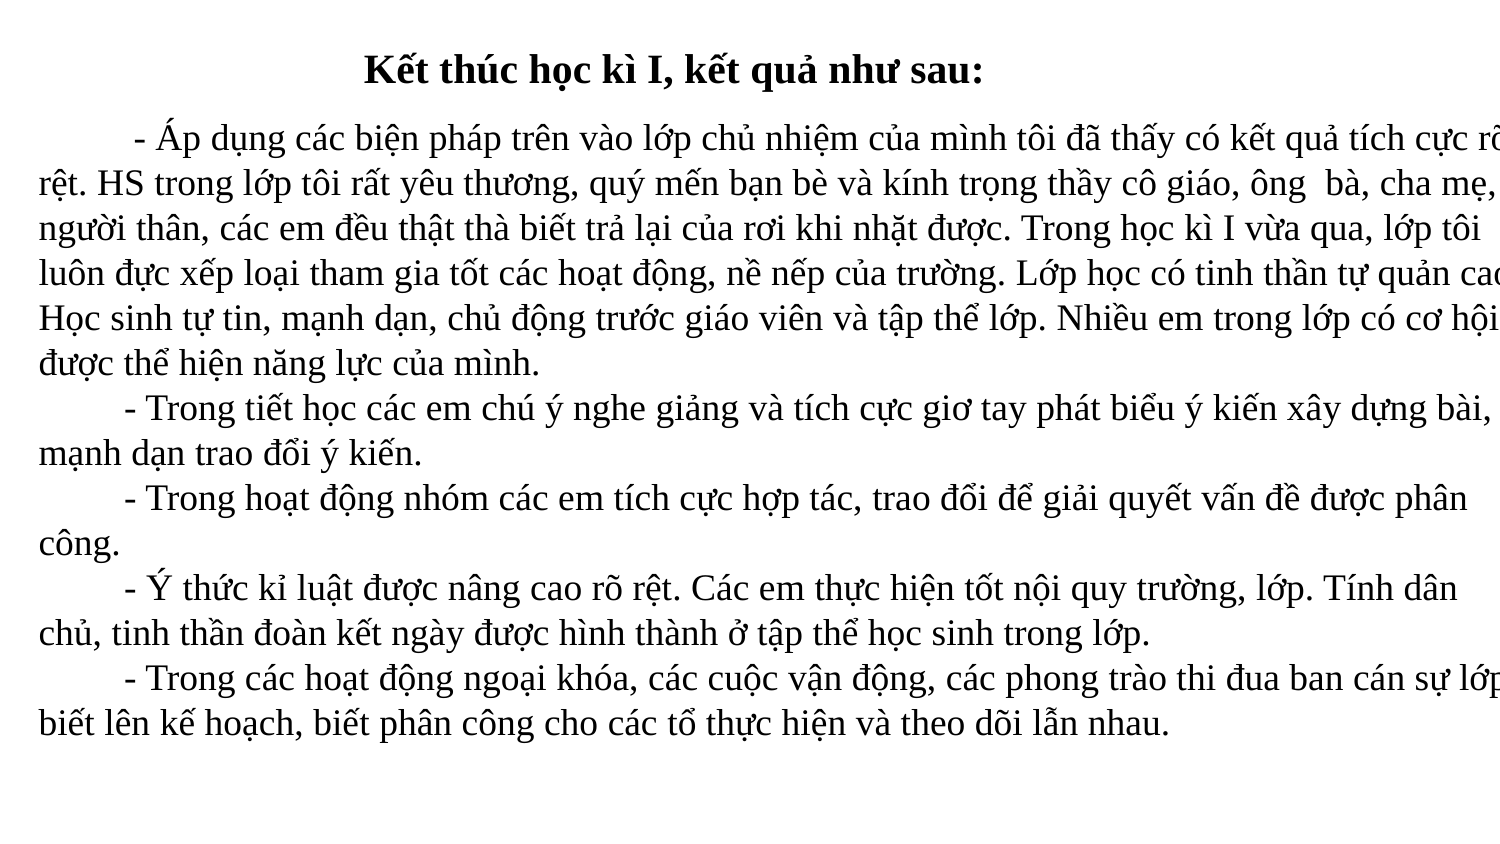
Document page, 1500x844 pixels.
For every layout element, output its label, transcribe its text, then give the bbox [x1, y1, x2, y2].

text_box Kết thúc học kì I, kết quả như sau: [212, 34, 1125, 150]
text_box - Áp dụng các biện pháp trên vào lớp chủ nhiệm của mình tôi đã thấy có kết quả tích cực rõ rệt. HS trong lớp tôi rất yêu thương, quý mến bạn bè và kính trọng thầy cô giáo, ông bà, cha mẹ, người thân, các em đều thật thà biết trả lại của rơi khi nhặt được. Trong học kì I vừa qua, lớp tôi luôn đực xếp loại tham gia tốt các hoạt động, nề nếp của trường. Lớp học có tinh thần tự quản cao. Học sinh tự tin, mạnh dạn, chủ động trước giáo viên và tập thể lớp. Nhiều em trong lớp có cơ hội được thể hiện năng lực của mình. - Trong tiết học các em chú ý nghe giảng và tích cực giơ tay phát biểu ý kiến xây dựng bài, mạnh dạn trao đổi ý kiến. - Trong hoạt động nhóm các em tích cực hợp tác, trao đổi để giải quyết vấn đề được phân công. - Ý thức kỉ luật được nâng cao rõ rệt. Các em thực hiện tốt nội quy trường, lớp. Tính dân chủ, tinh thần đoàn kết ngày được hình thành ở tập thể học sinh trong lớp. - Trong các hoạt động ngoại khóa, các cuộc vận động, các phong trào thi đua ban cán sự lớp biết lên kế hoạch, biết phân công cho các tổ thực hiện và theo dõi lẫn nhau. [23, 15, 1500, 751]
